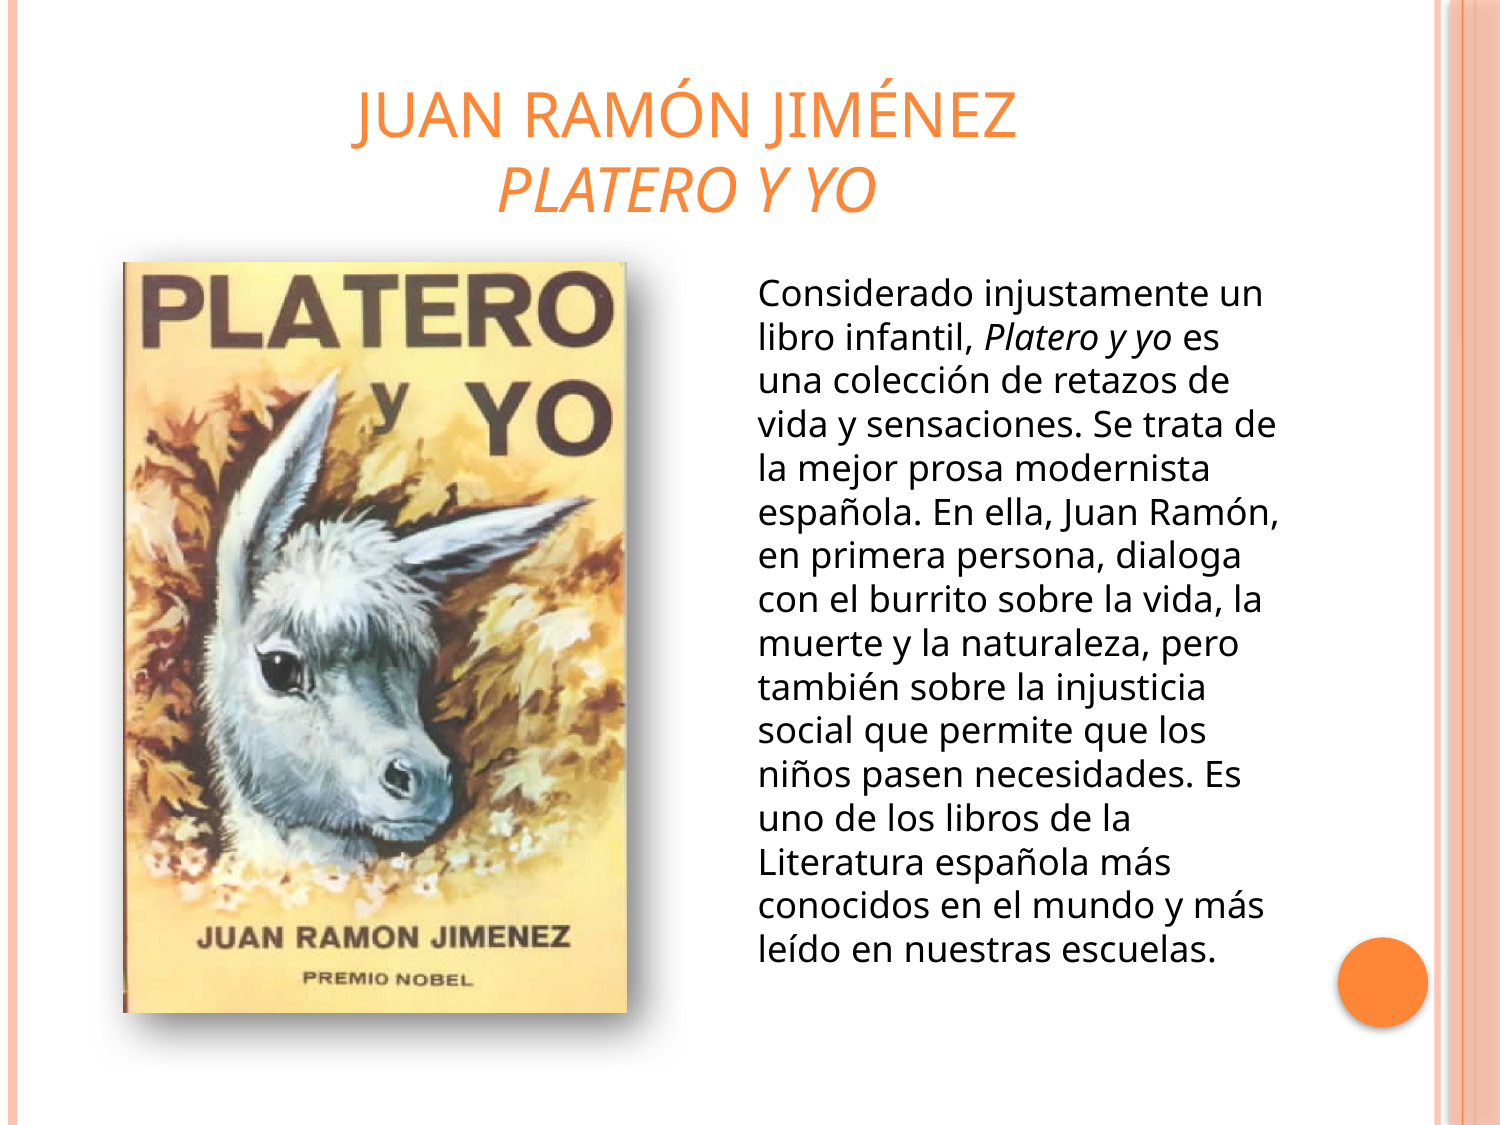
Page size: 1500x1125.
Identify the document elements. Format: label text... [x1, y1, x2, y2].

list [122, 261, 627, 1013]
title Juan Ramón Jiménez Platero y yo [75, 45, 1300, 233]
list Considerado injustamente un libro infantil, Platero y yo es una colección de retazos de vida y sensaciones. Se trata de la mejor prosa modernista española. En ella, Juan Ramón, en primera persona, dialoga con el burrito sobre la vida, la muerte y la naturaleza, pero también sobre la injusticia social que permite que los niños pasen necesidades. Es uno de los libros de la Literatura española más conocidos en el mundo y más leído en nuestras escuelas. [700, 262, 1301, 1013]
